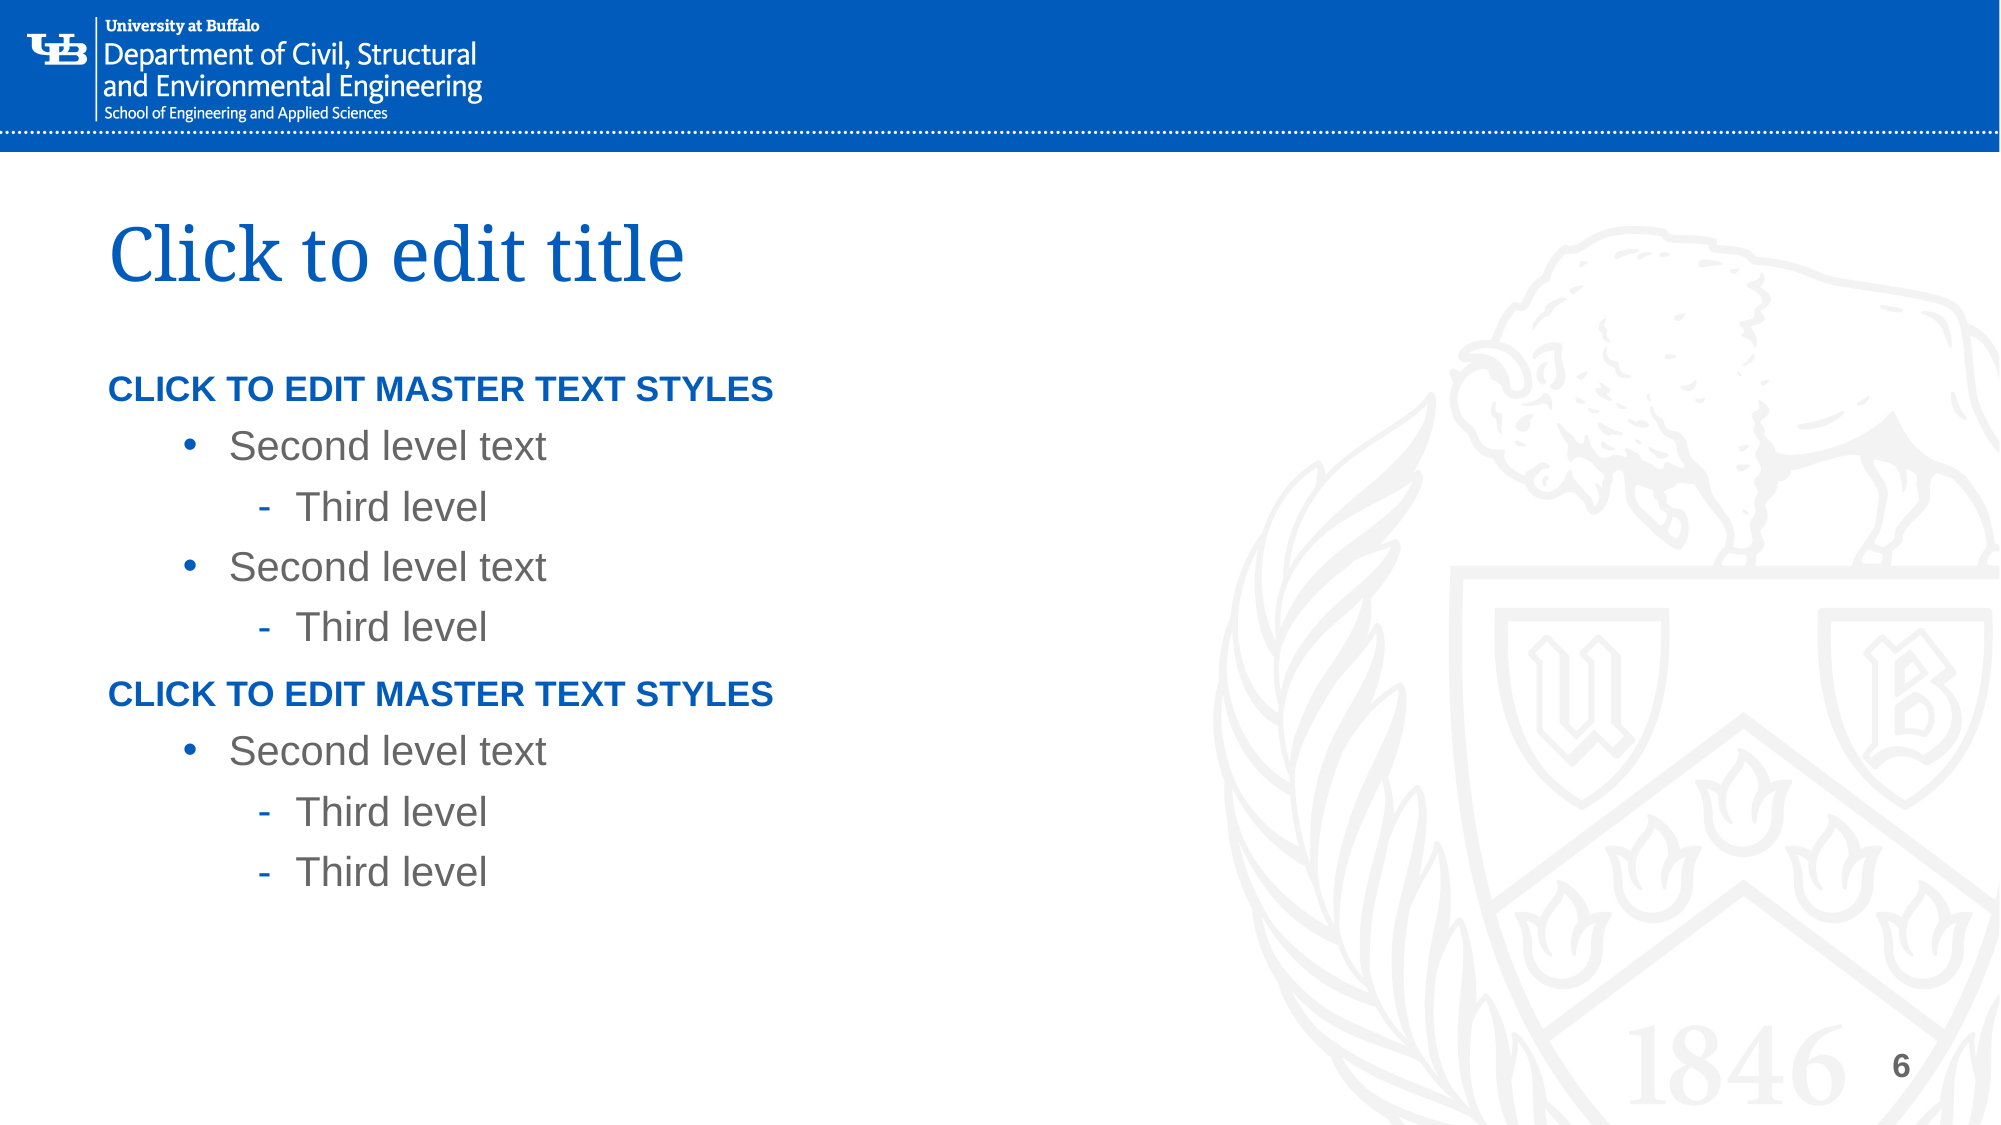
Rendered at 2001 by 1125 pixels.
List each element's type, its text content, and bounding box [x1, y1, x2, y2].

list CLICK TO EDIT MASTER TEXT STYLES Second level text Third level Second level text Third level CLICK TO EDIT MASTER TEXT STYLES Second level text Third level Third level [93, 358, 1681, 990]
picture [0, 0, 2000, 1125]
title Click to edit title [93, 216, 1819, 335]
